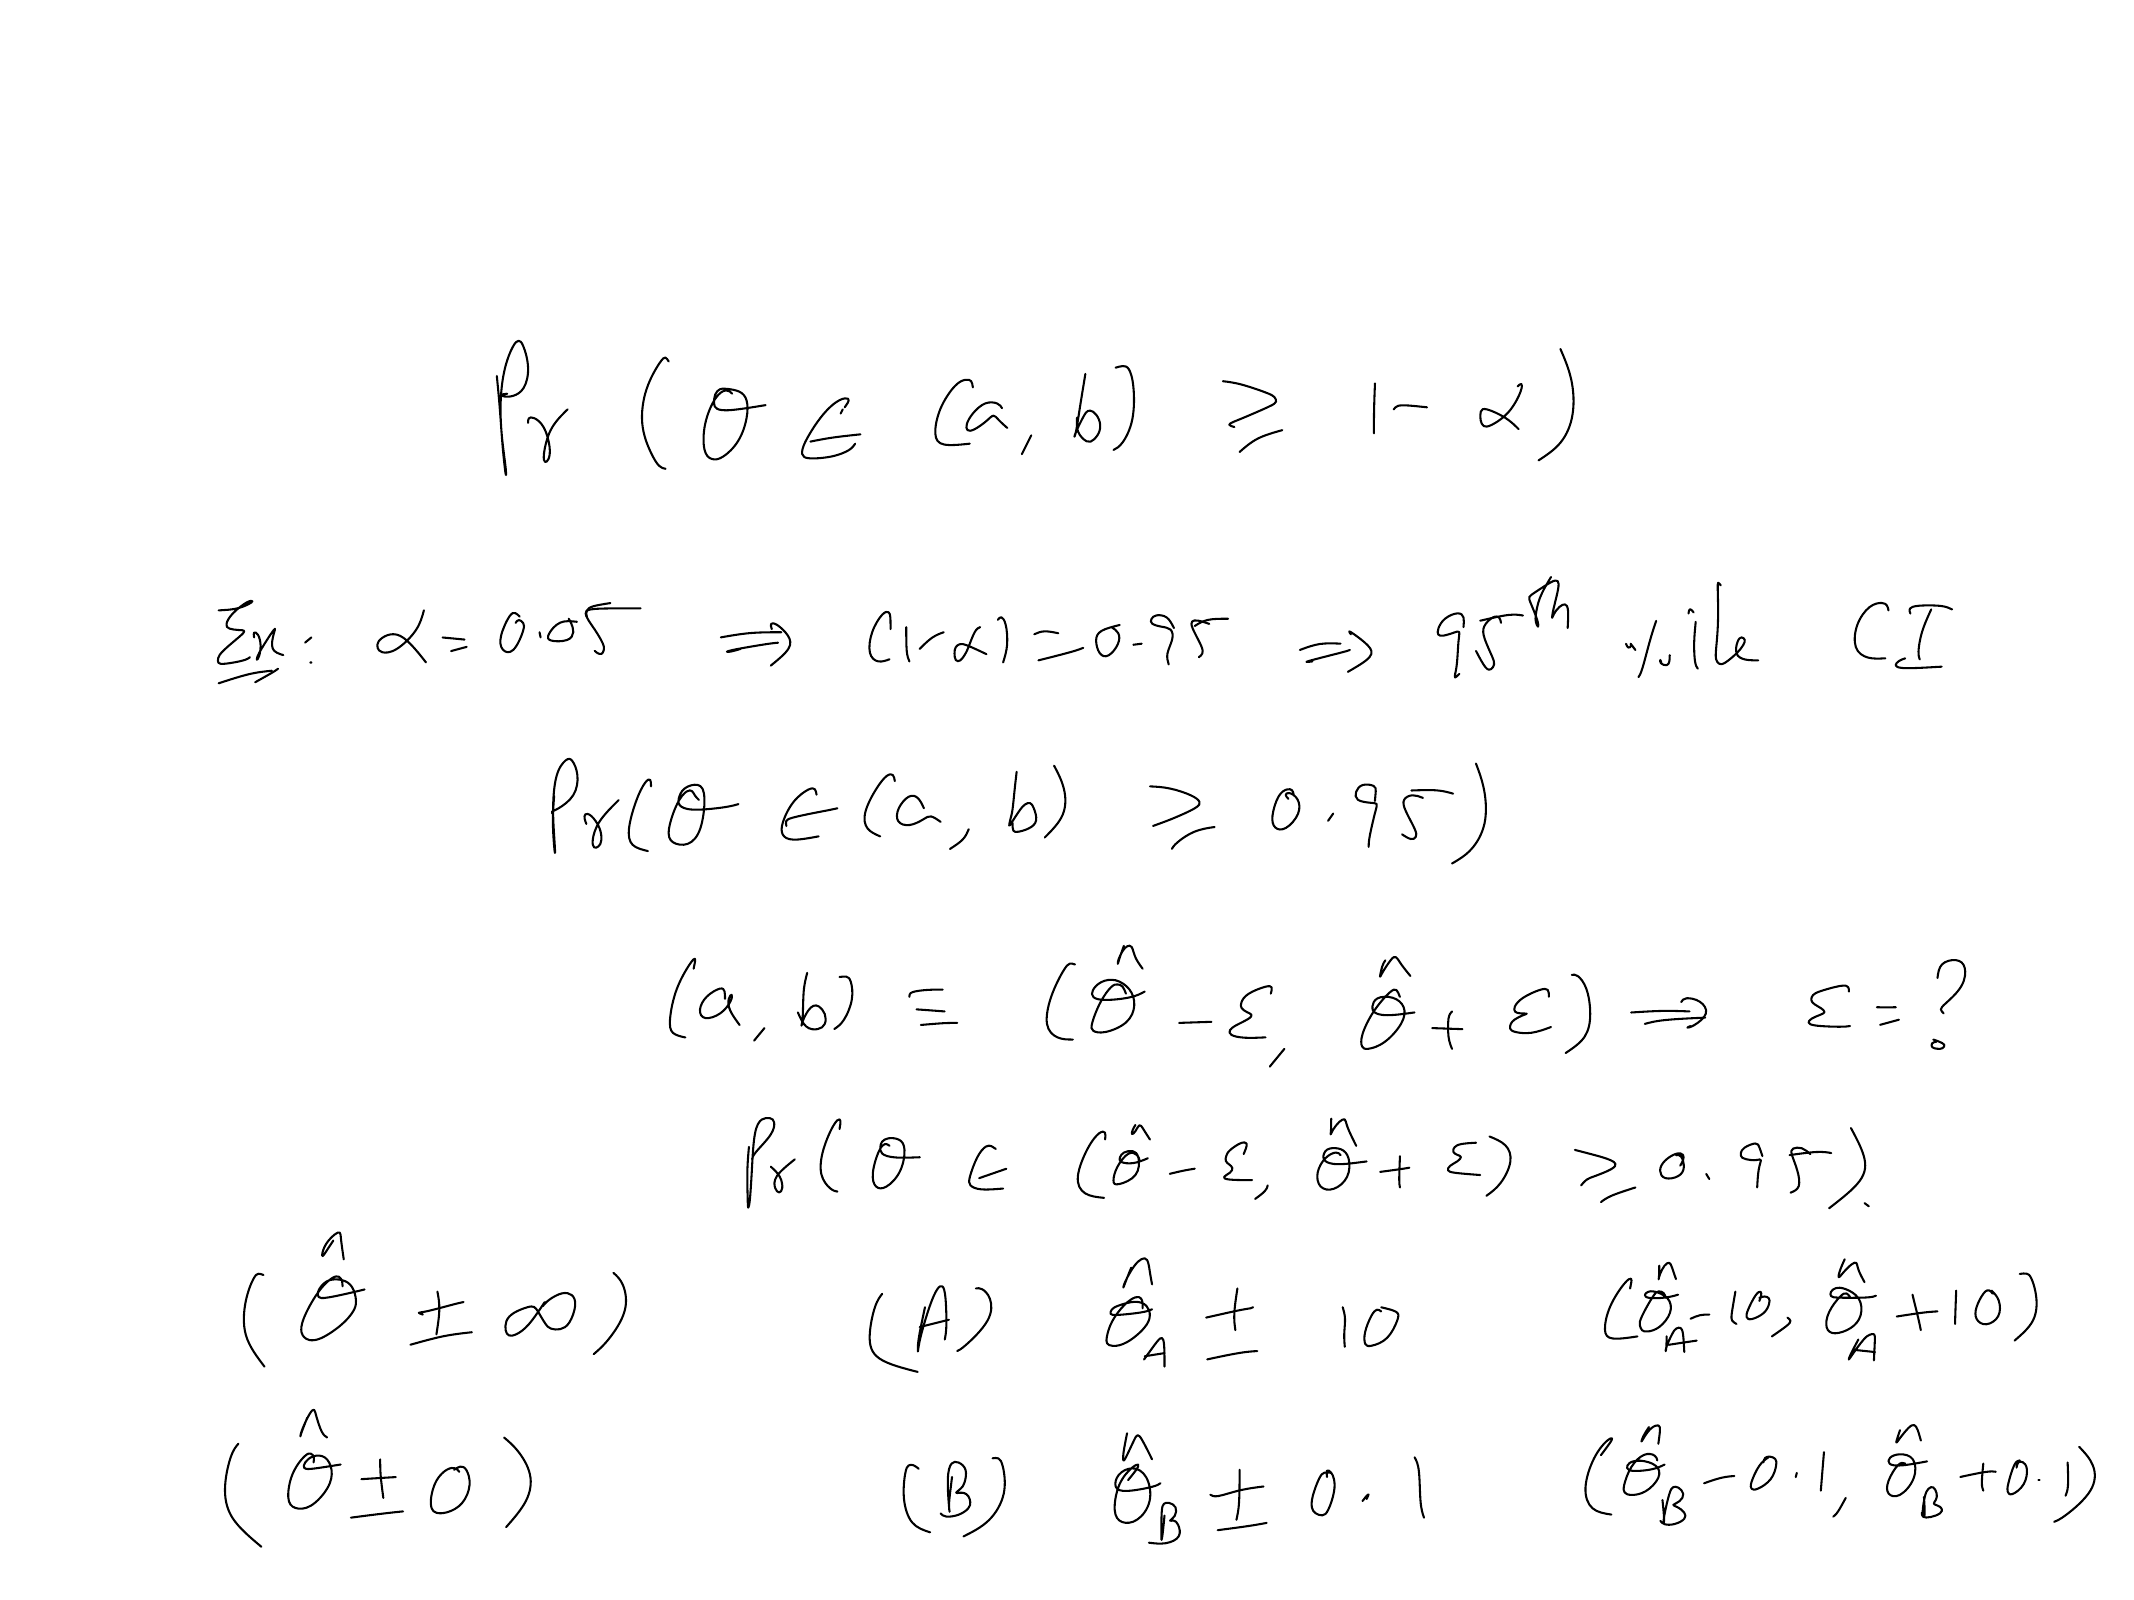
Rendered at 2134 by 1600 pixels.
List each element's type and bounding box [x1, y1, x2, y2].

text_box [217, 340, 2096, 1548]
